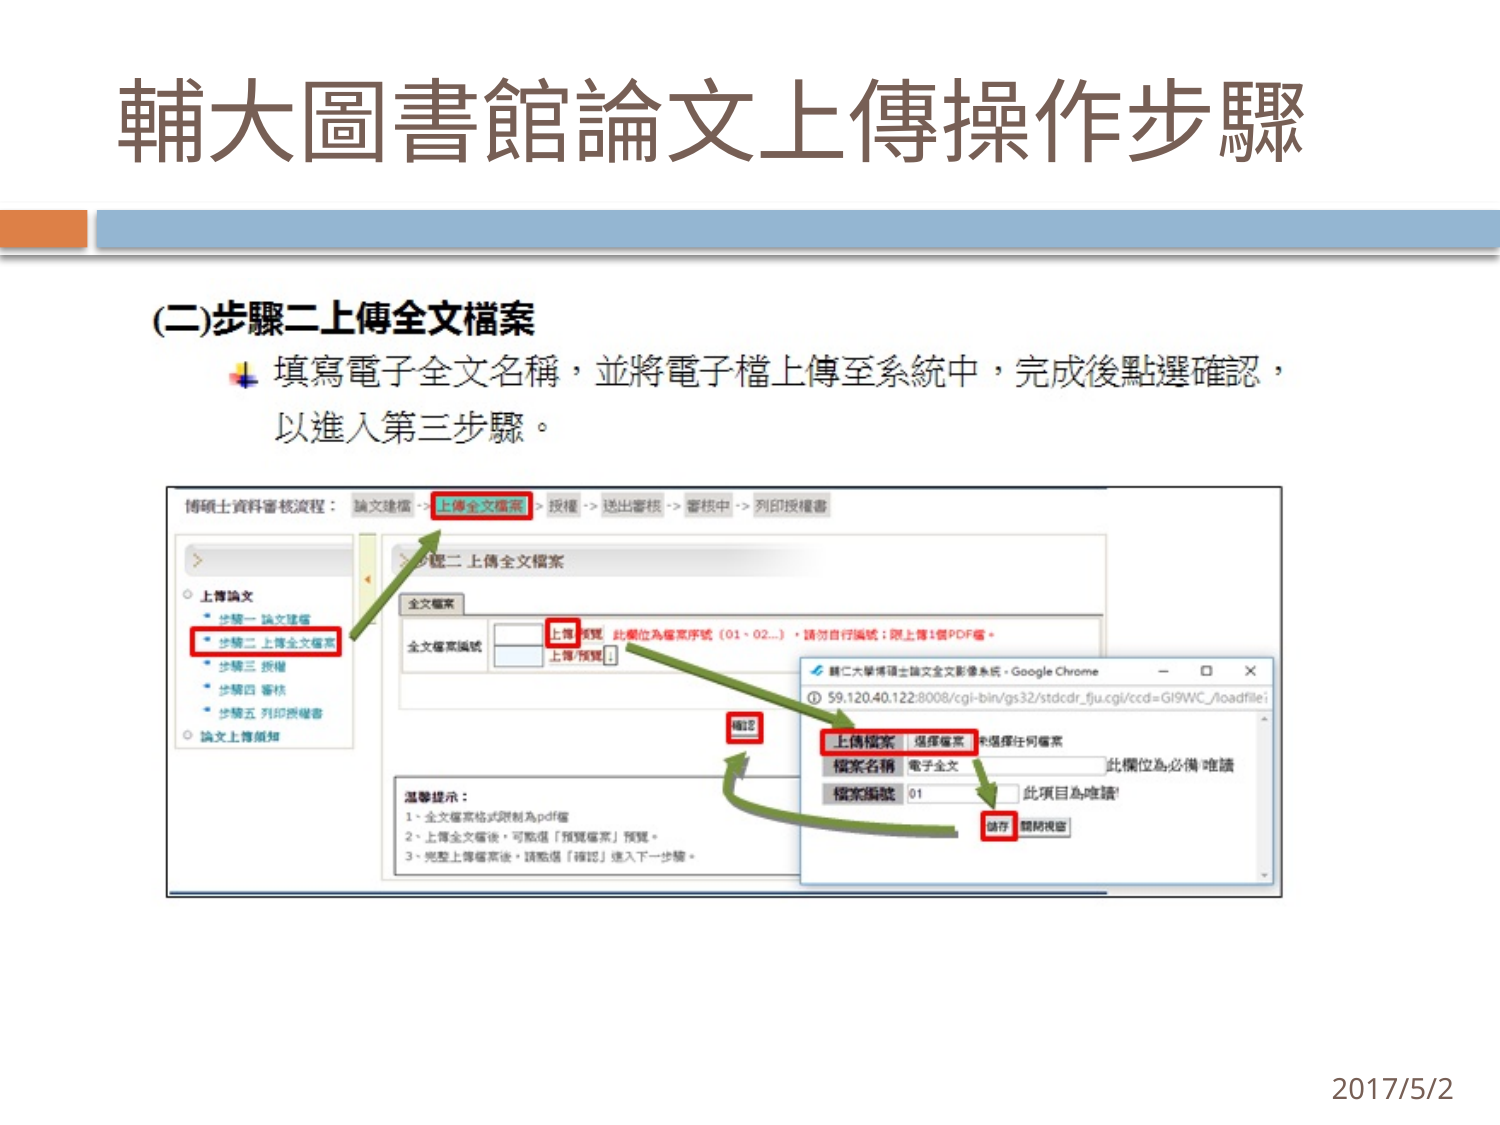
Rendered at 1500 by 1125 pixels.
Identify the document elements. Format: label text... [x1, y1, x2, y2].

title 輔大圖書館論文上傳操作步驟 [100, 37, 1438, 200]
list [98, 278, 1336, 930]
text_box 2017/5/2 [1316, 1057, 1483, 1118]
